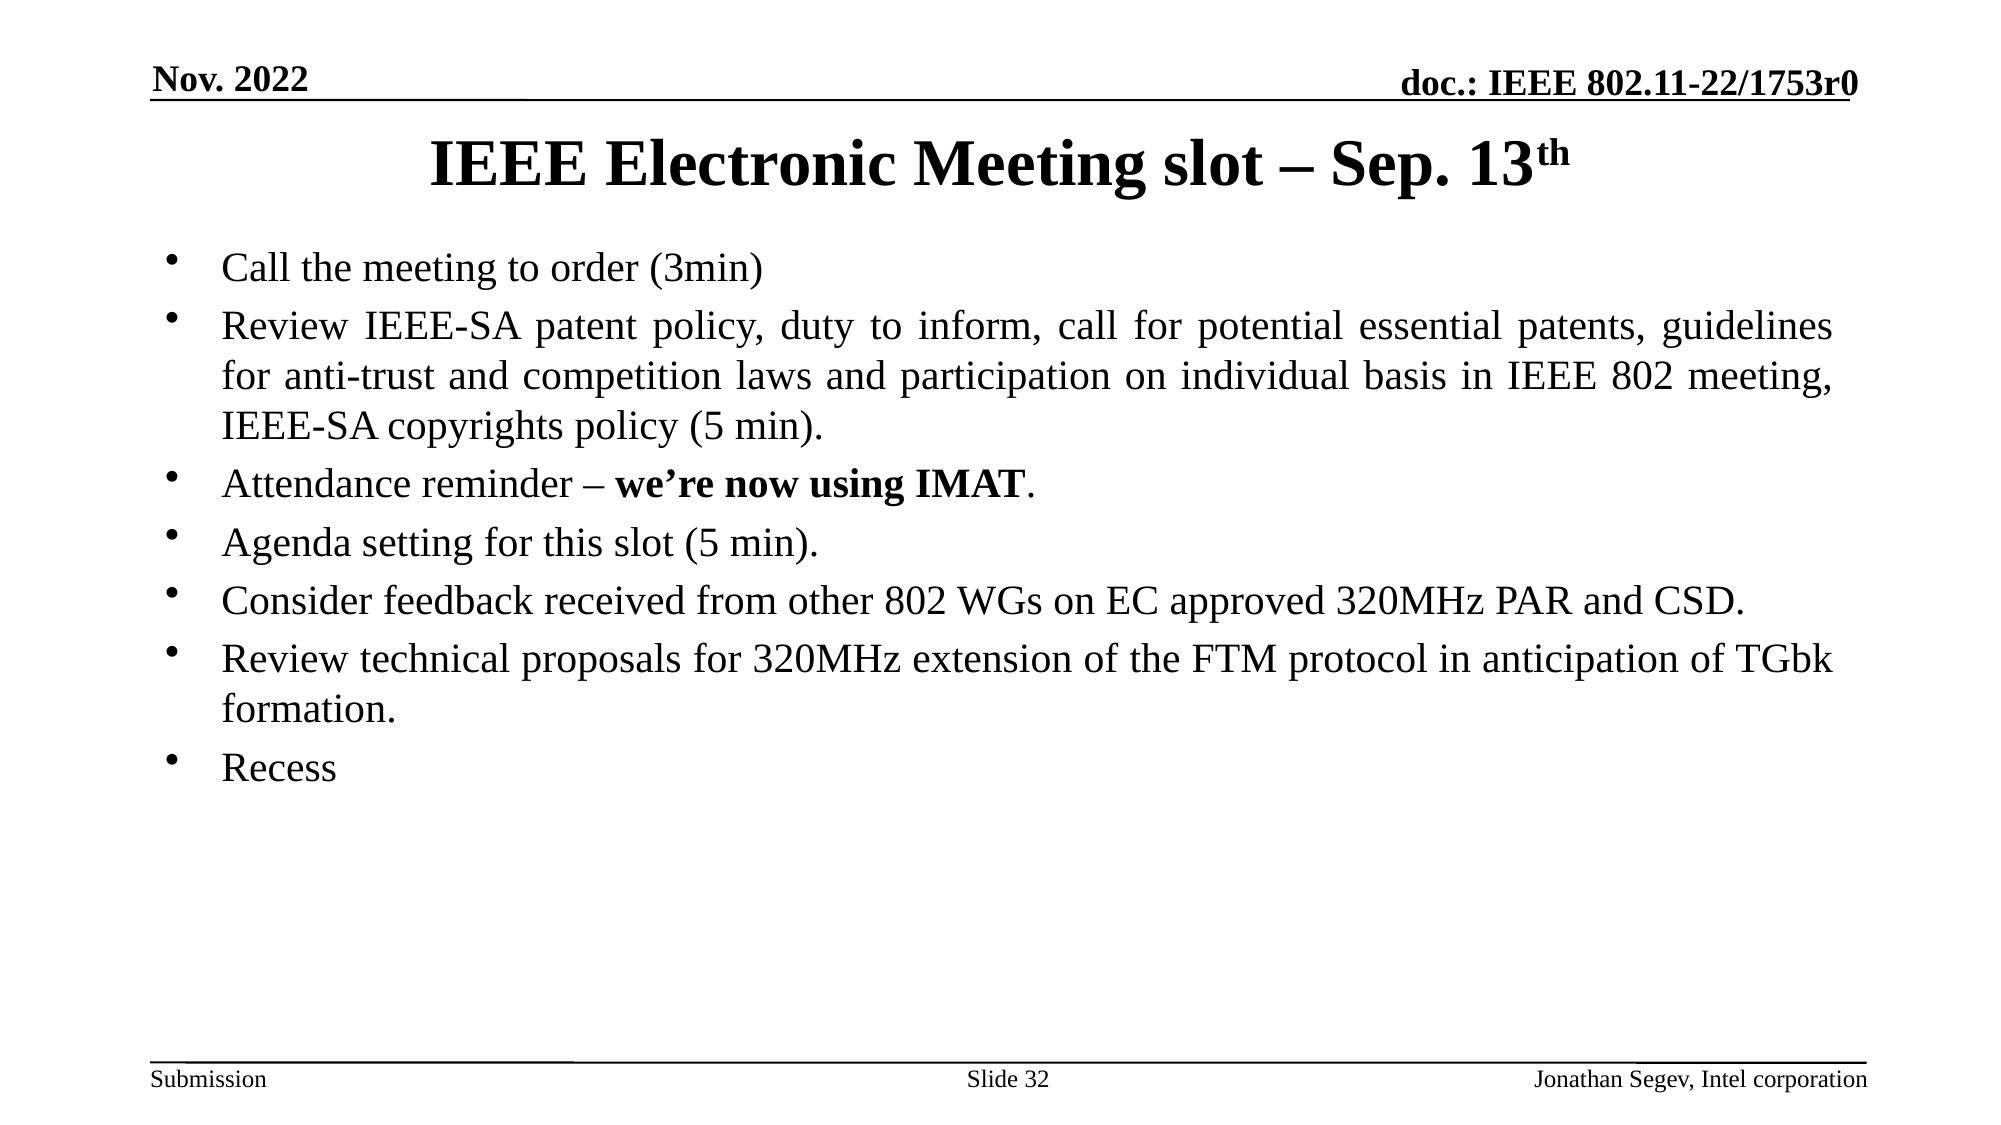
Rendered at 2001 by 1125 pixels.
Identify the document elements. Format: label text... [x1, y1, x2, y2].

title IEEE Electronic Meeting slot – Sep. 13th [149, 112, 1850, 205]
list Call the meeting to order (3min) Review IEEE-SA patent policy, duty to inform, call for potential essential patents, guidelines for anti-trust and competition laws and participation on individual basis in IEEE 802 meeting, IEEE-SA copyrights policy (5 min). Attendance reminder – we’re now using IMAT. Agenda setting for this slot (5 min). Consider feedback received from other 802 WGs on EC approved 320MHz PAR and CSD. Review technical proposals for 320MHz extension of the FTM protocol in anticipation of TGbk formation. Recess [149, 231, 1850, 1048]
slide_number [152, 54, 563, 100]
slide_number Slide 32 [950, 1061, 1067, 1123]
footer Jonathan Segev, Intel corporation [1171, 1061, 1869, 1093]
